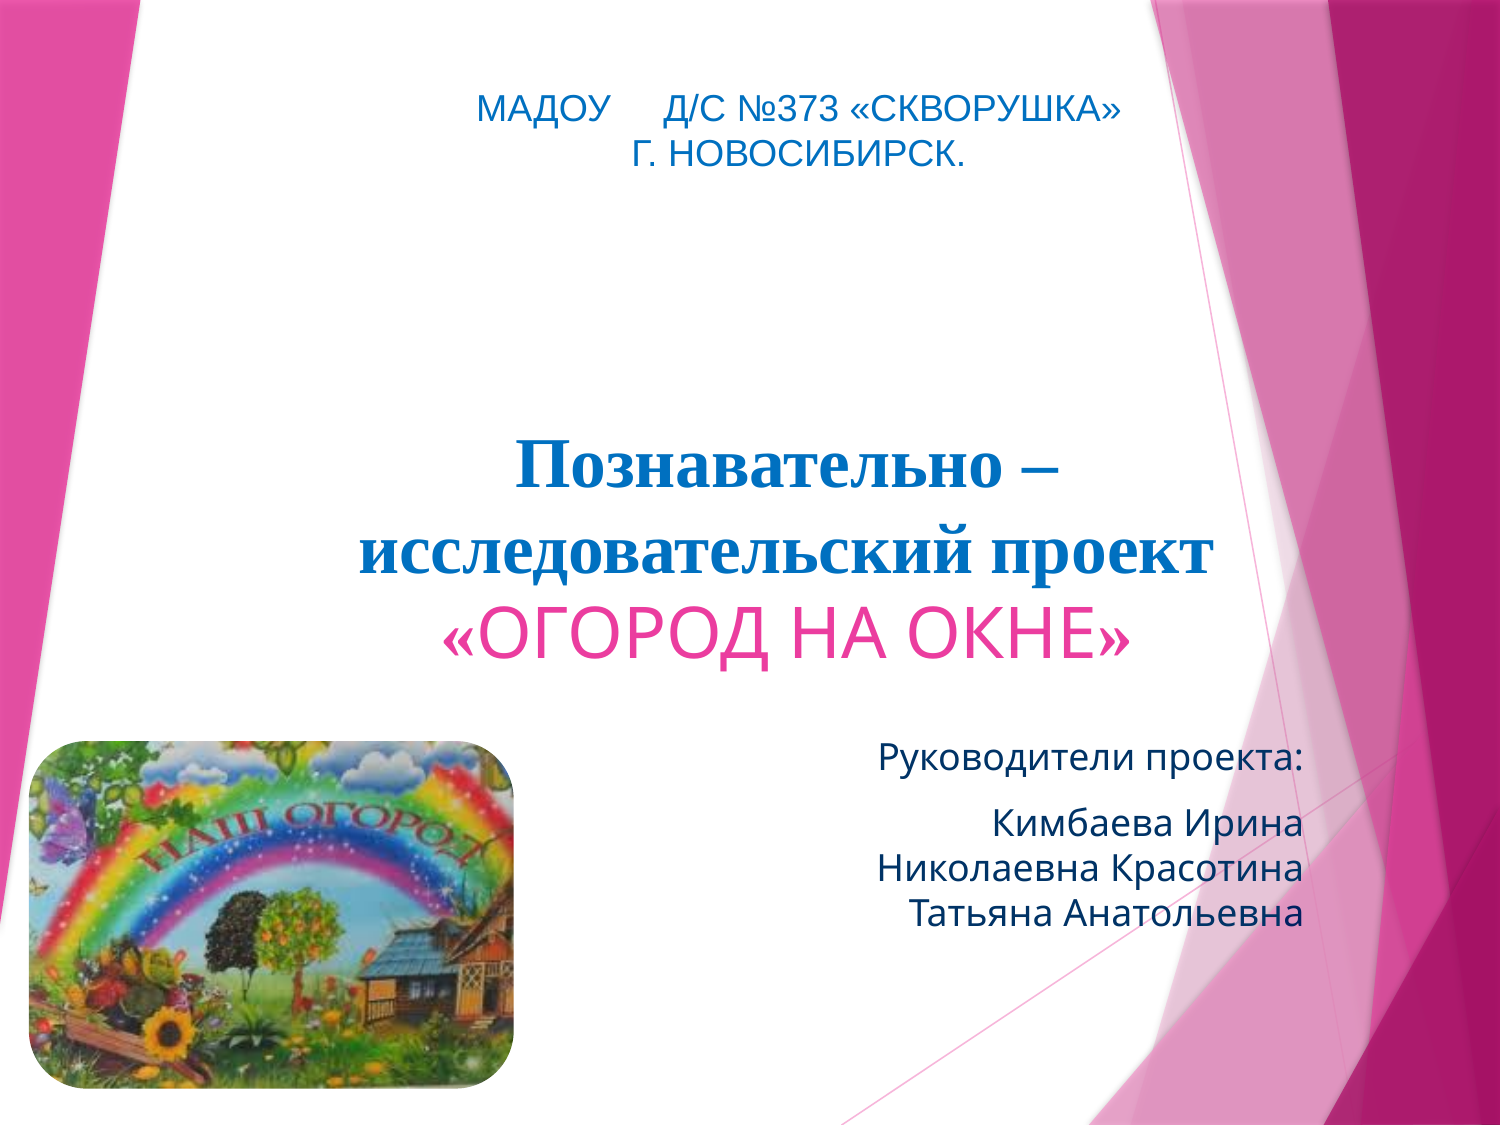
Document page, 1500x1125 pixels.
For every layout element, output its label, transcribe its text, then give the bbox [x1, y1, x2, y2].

picture [28, 740, 515, 1090]
text_box МАДОУ Д/С №373 «СКВОРУШКА» Г. НОВОСИБИРСК. [218, 76, 1380, 181]
title Познавательно – исследовательский проект «ОГОРОД НА ОКНЕ» [185, 314, 1388, 681]
subtitle Руководители проекта: Кимбаева Ирина Николаевна Красотина Татьяна Анатольевна [776, 725, 1320, 1007]
